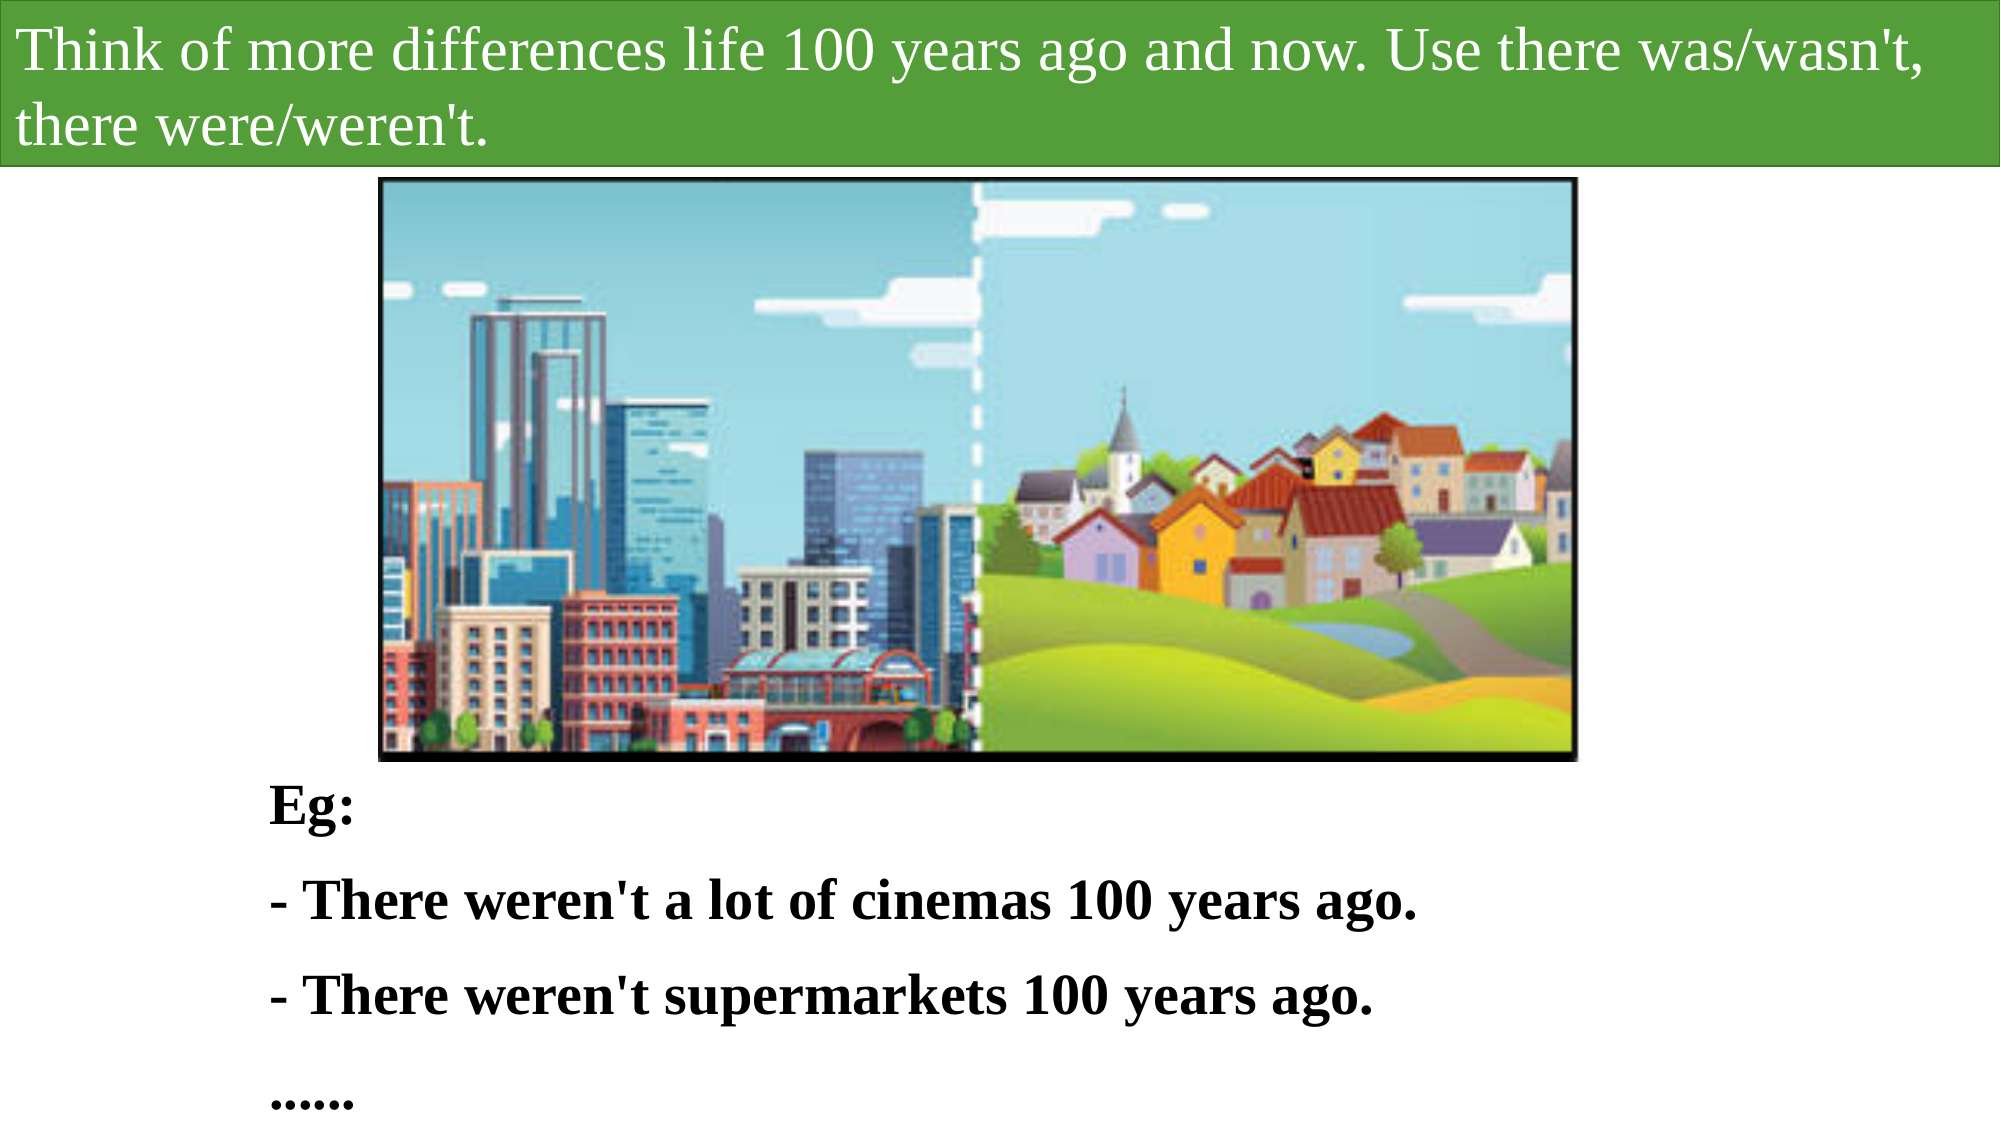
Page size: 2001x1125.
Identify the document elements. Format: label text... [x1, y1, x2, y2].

text_box Think of more differences life 100 years ago and now. Use there was/wasn't, there were/weren't. [0, 0, 2000, 167]
picture [378, 177, 1582, 762]
text_box Eg: - There weren't a lot of cinemas 100 years ago. - There weren't supermarkets 100 years ago. ...... [249, 758, 2000, 1125]
